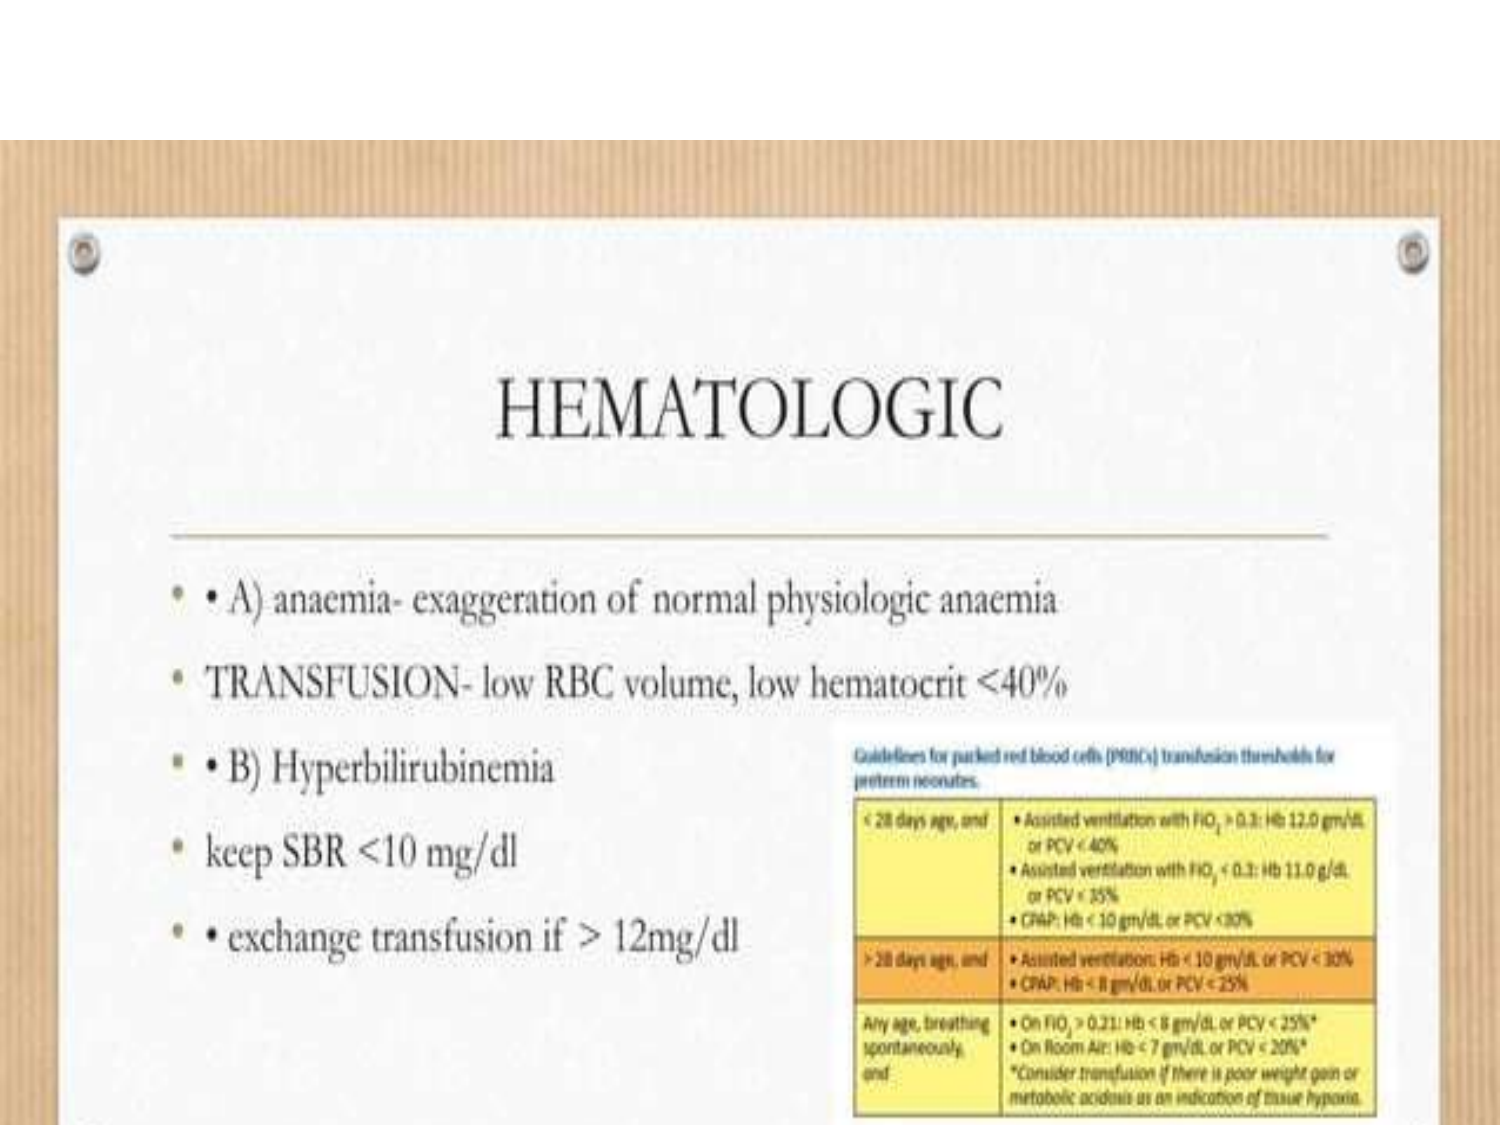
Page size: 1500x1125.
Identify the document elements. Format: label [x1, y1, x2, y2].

picture [0, 139, 1500, 1125]
